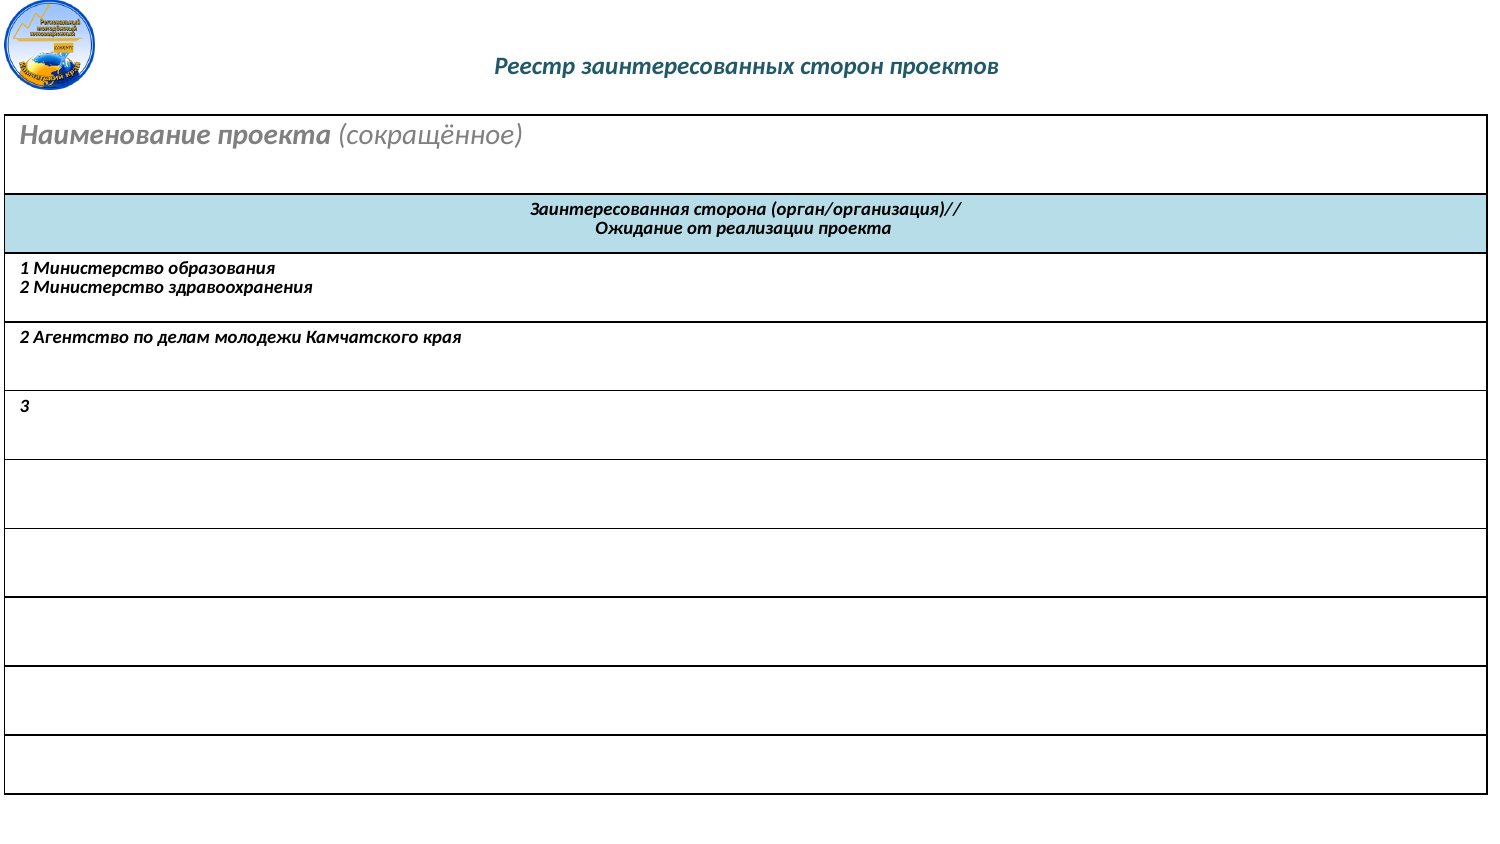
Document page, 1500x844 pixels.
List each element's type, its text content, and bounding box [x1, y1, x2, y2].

table_cell [5, 460, 1486, 528]
table_cell 3 [5, 391, 1486, 459]
table_cell 1 Министерство образования 2 Министерство здравоохранения [5, 254, 1486, 321]
text_box Реестр заинтересованных сторон проектов [253, 42, 1341, 87]
table_cell [5, 667, 1486, 734]
table_cell 2 Агентство по делам молодежи Камчатского края [5, 323, 1486, 390]
table_cell [5, 529, 1486, 596]
table_cell [5, 736, 1486, 793]
table_header Наименование проекта (сокращённое) [5, 116, 1486, 193]
picture [4, 0, 95, 90]
table_cell Заинтересованная сторона (орган/организация)// Ожидание от реализации проекта [5, 195, 1486, 252]
table_cell [5, 598, 1486, 665]
